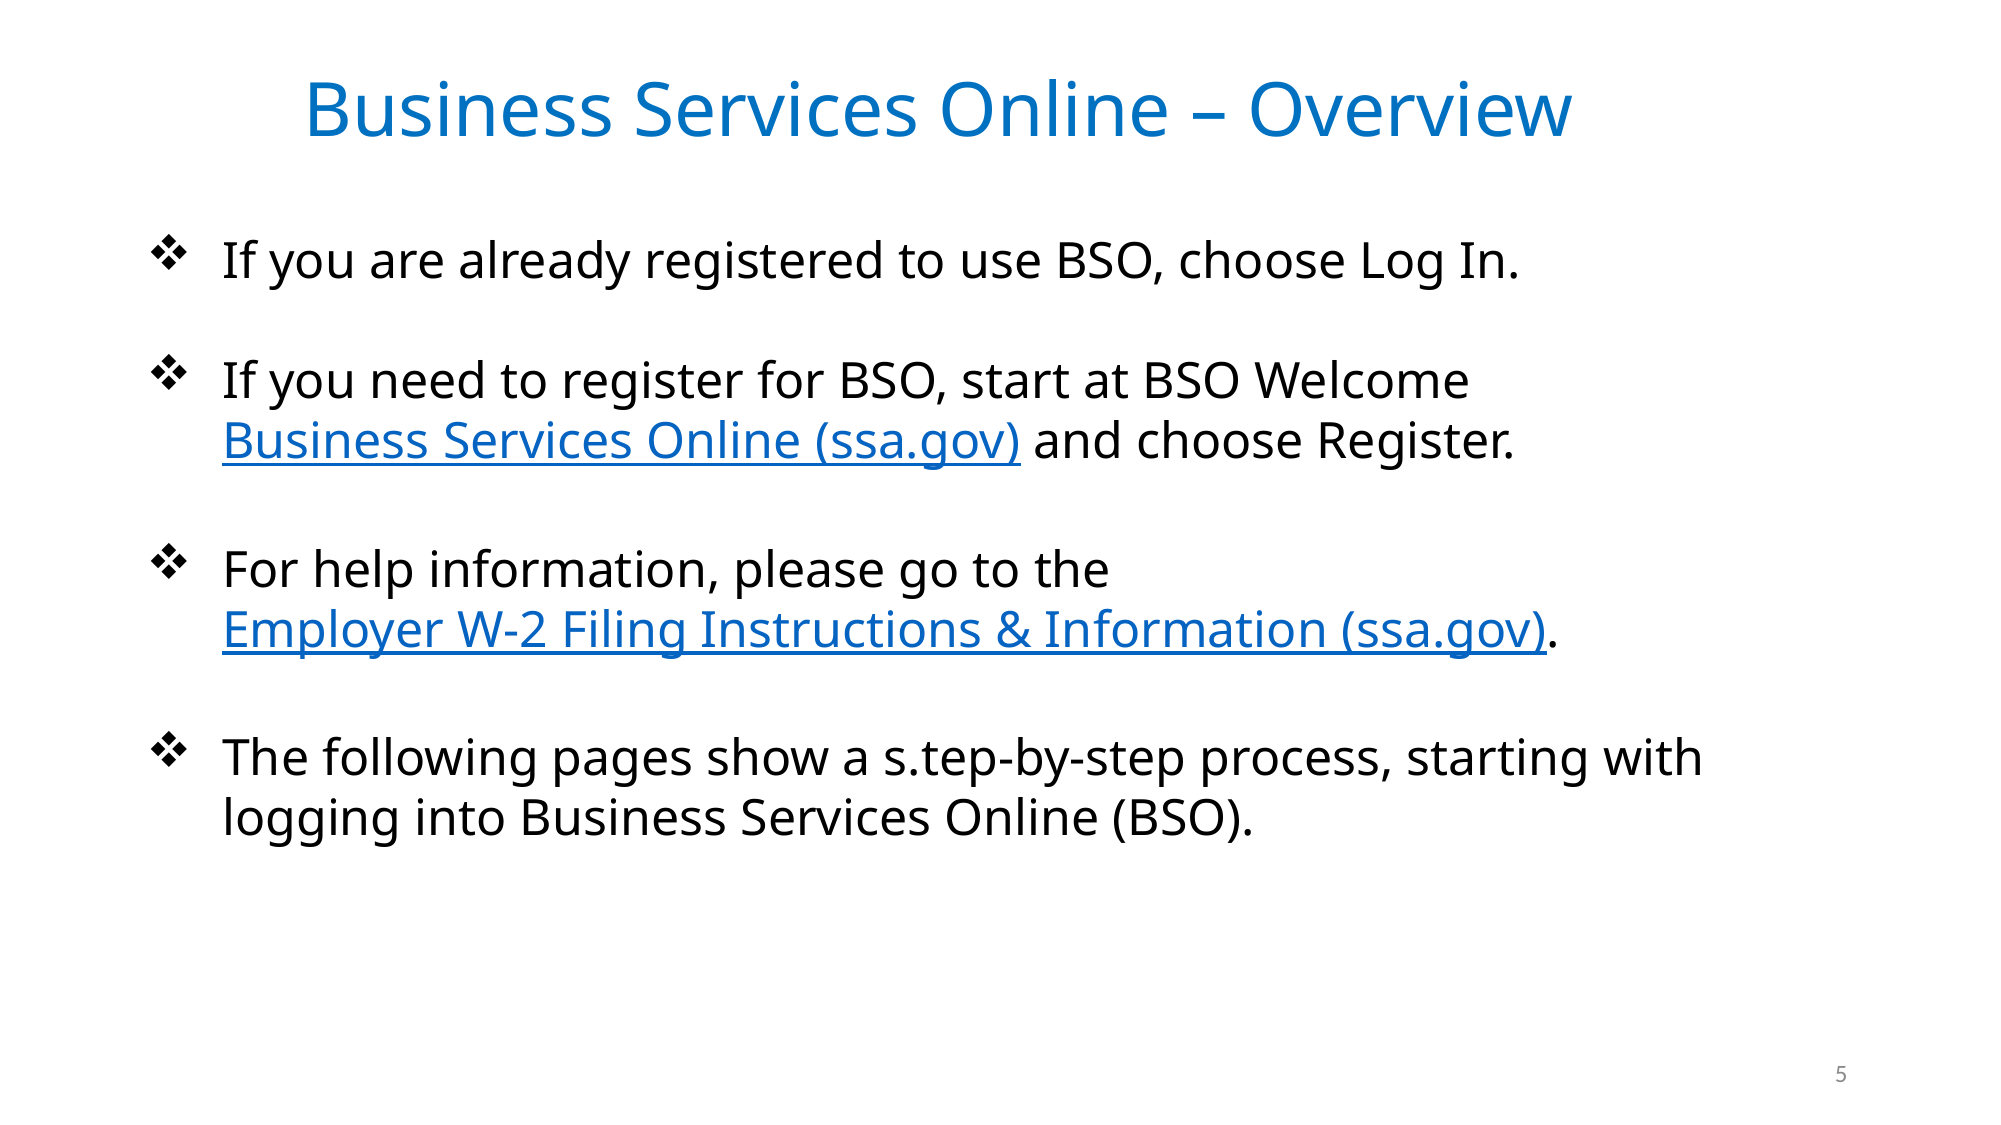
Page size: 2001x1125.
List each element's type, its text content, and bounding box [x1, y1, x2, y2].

text_box Business Services Online – Overview [139, 54, 1738, 159]
slide_number 5 [1412, 1042, 1863, 1103]
text_box If you are already registered to use BSO, choose Log In. If you need to register for BSO, start at BSO Welcome Business Services Online (ssa.gov) and choose Register. For help information, please go to the Employer W-2 Filing Instructions & Information (ssa.gov). The following pages show a s.tep-by-step process, starting with logging into Business Services Online (BSO). [131, 221, 1746, 898]
